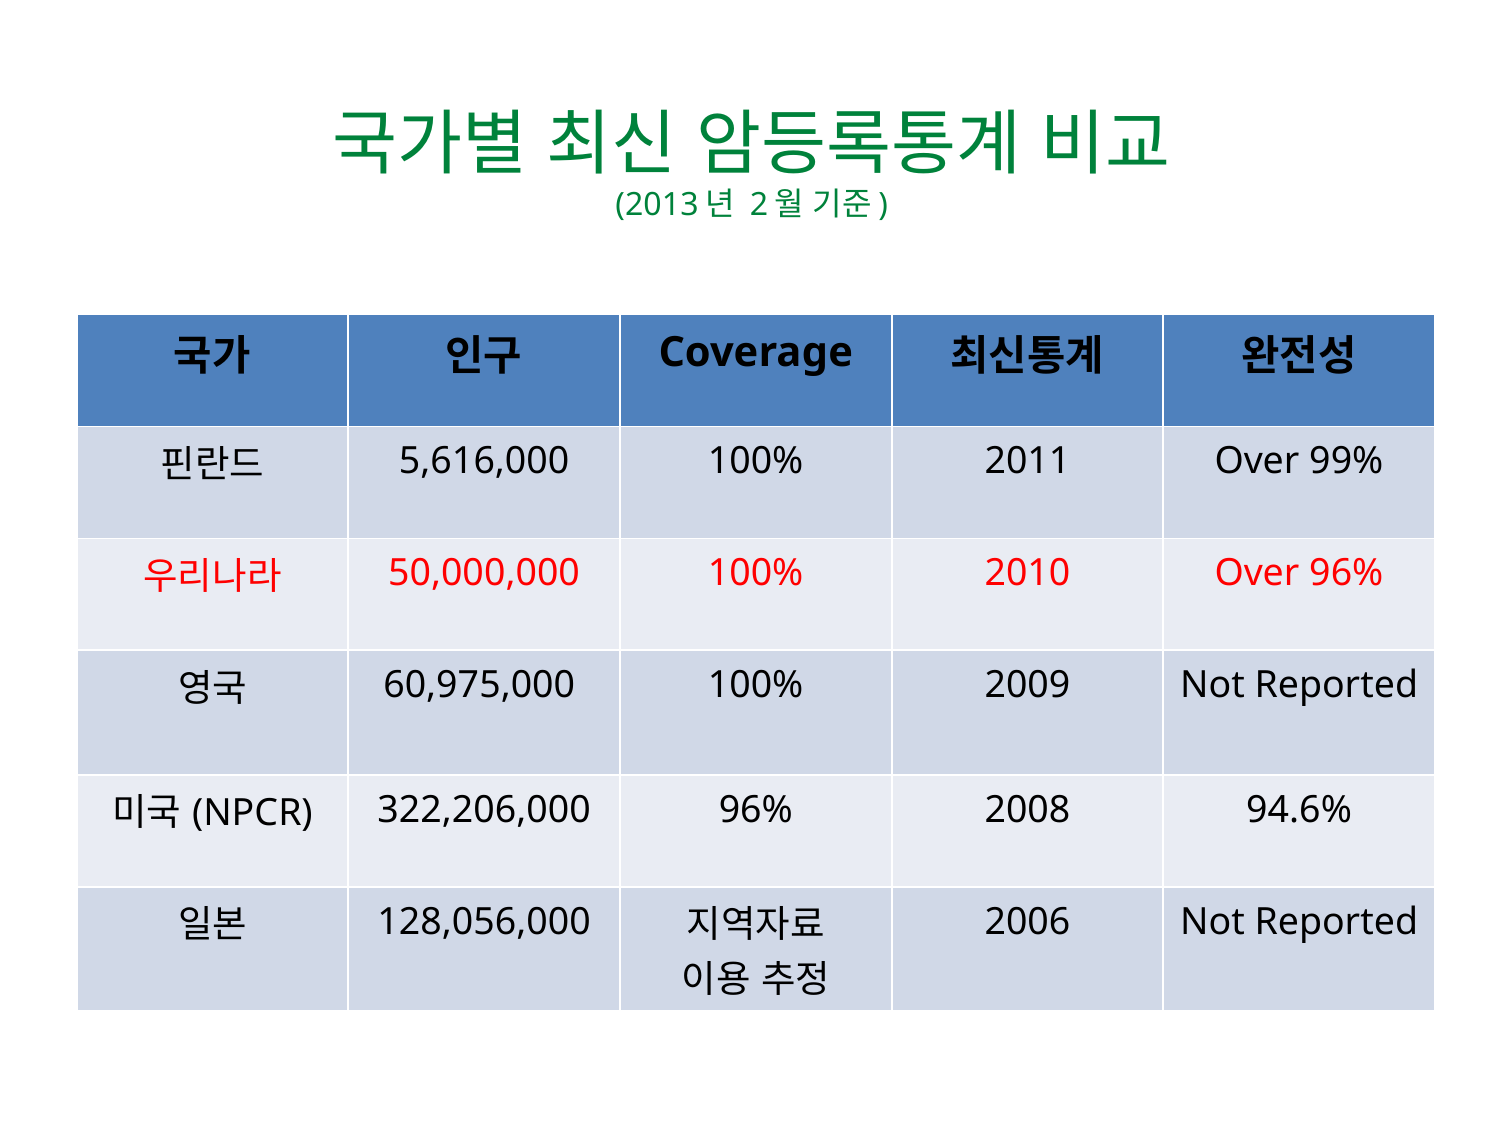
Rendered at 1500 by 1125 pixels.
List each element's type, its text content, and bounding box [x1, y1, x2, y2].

table_cell 2006 [893, 888, 1162, 1010]
title 국가별 최신 암등록통계 비교 (2013년 2월 기준) [76, 90, 1427, 230]
table_cell 60,975,000 [349, 651, 619, 774]
table_cell 영국 [78, 651, 347, 774]
table_header 인구 [349, 315, 619, 426]
table_cell 94.6% [1164, 776, 1434, 886]
table_header 국가 [78, 315, 347, 426]
table_cell 322,206,000 [349, 776, 619, 886]
table_cell 2009 [893, 651, 1162, 774]
table_cell 우리나라 [78, 539, 347, 649]
table_cell 96% [621, 776, 891, 886]
table_cell 2011 [893, 427, 1162, 538]
table_cell 지역자료 이용 추정 [621, 888, 891, 1010]
table_cell 50,000,000 [349, 539, 619, 649]
table_cell 2010 [893, 539, 1162, 649]
table_cell 100% [621, 539, 891, 649]
table_cell 핀란드 [78, 427, 347, 538]
table_cell 5,616,000 [349, 427, 619, 538]
table_cell Not Reported [1164, 651, 1434, 774]
table_cell 100% [621, 651, 891, 774]
table_cell Over 99% [1164, 427, 1434, 538]
table_cell 100% [621, 427, 891, 538]
table_cell 128,056,000 [349, 888, 619, 1010]
table_cell 2008 [893, 776, 1162, 886]
table_cell 일본 [78, 888, 347, 1010]
table_cell 미국(NPCR) [78, 776, 347, 886]
table_cell Not Reported [1164, 888, 1434, 1010]
table_header Coverage [621, 315, 891, 426]
table_cell Over 96% [1164, 539, 1434, 649]
table_header 완전성 [1164, 315, 1434, 426]
table_header 최신통계 [893, 315, 1162, 426]
